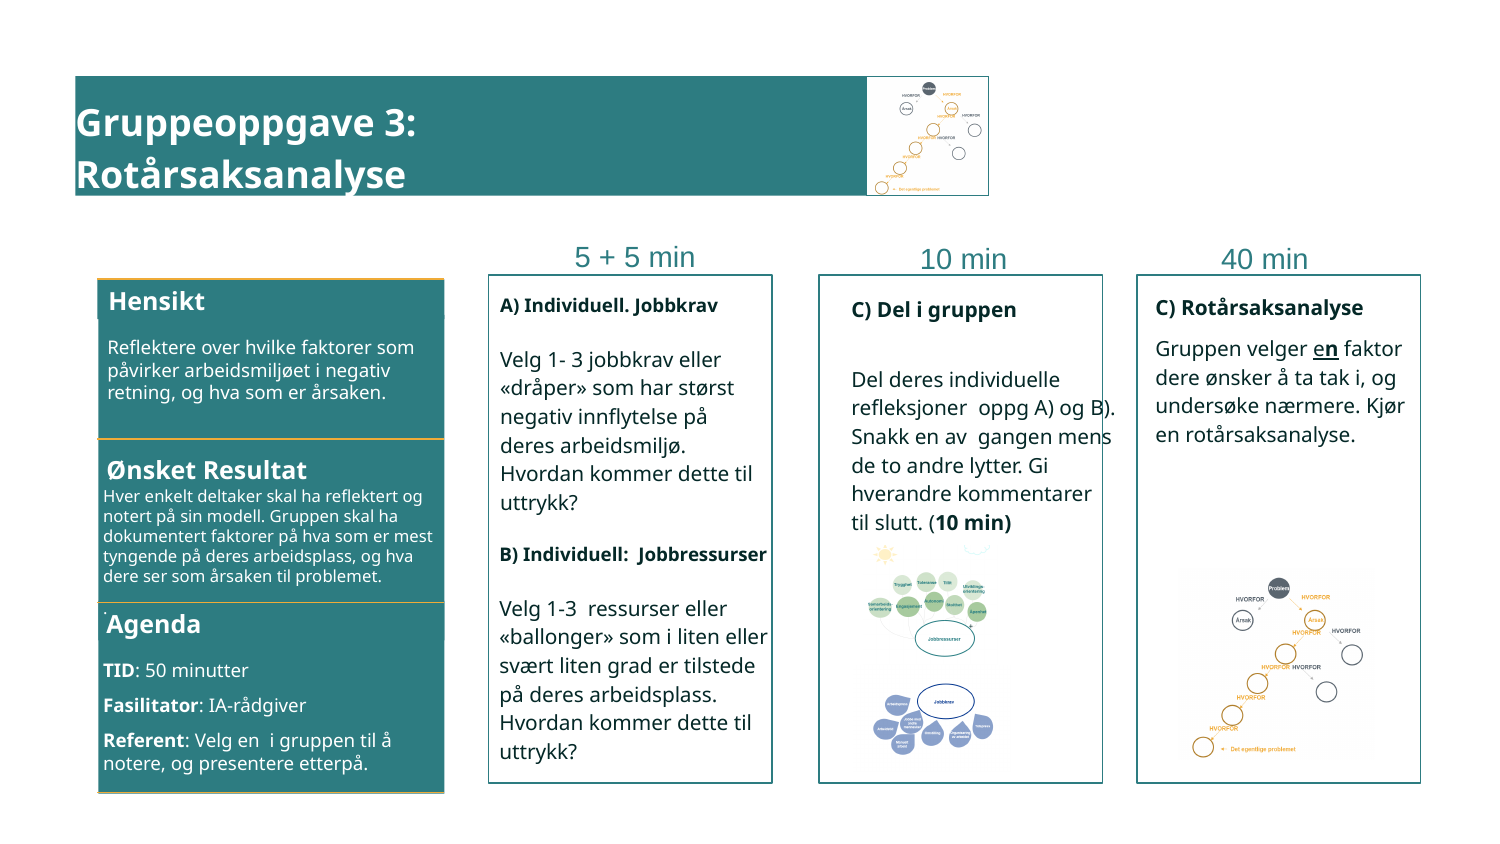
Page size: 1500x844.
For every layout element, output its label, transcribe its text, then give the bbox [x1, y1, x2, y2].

text_box 40 min [1206, 232, 1375, 283]
text_box [95, 277, 446, 321]
text_box Hver enkelt deltaker skal ha reflektert og notert på sin modell. Gruppen skal ha dokumentert faktorer på hva som er mest tyngende på deres arbeidsplass, og hva dere ser som årsaken til problemet. . [88, 478, 467, 626]
text_box Hensikt [108, 287, 384, 316]
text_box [98, 597, 445, 602]
text_box A) Individuell. Jobbkrav Velg 1- 3 jobbkrav eller «dråper» som har størst negativ innflytelse på deres arbeidsmiljø. Hvordan kommer dette til uttrykk? [484, 275, 783, 513]
text_box TID: 50 minutter Fasilitator: IA-rådgiver Referent: Velg en i gruppen til å notere, og presentere etterpå. [88, 651, 433, 782]
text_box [98, 444, 446, 487]
text_box [96, 646, 446, 795]
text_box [98, 608, 445, 641]
text_box Gruppeoppgave 3: Rotårsaksanalyse [75, 76, 863, 196]
picture [1178, 568, 1375, 761]
text_box Reflektere over hvilke faktorer som påvirker arbeidsmiljøet i negativ retning, og hva som er årsaken. [92, 328, 437, 447]
text_box [96, 321, 446, 441]
text_box 5 + 5 min [559, 230, 713, 281]
text_box C) Del i gruppen Del deres individuelle refleksjoner oppg A) og B). Snakk en av gangen mens de to andre lytter. Gi hverandre kommentarer til slutt. (10 min) [835, 277, 1135, 546]
text_box [486, 772, 774, 785]
text_box [817, 273, 1105, 785]
text_box [486, 513, 774, 524]
text_box B) Individuell: Jobbressurser Velg 1-3 ressurser eller «ballonger» som i liten eller svært liten grad er tilstede på deres arbeidsplass. Hvordan kommer dette til uttrykk? [483, 524, 785, 772]
text_box [1135, 273, 1423, 785]
picture [852, 545, 1011, 772]
text_box C) Rotårsaksanalyse Gruppen velger en faktor dere ønsker å ta tak i, og undersøke nærmere. Kjør en rotårsaksanalyse. [1139, 275, 1439, 513]
text_box 10 min [904, 232, 1031, 277]
picture [865, 75, 989, 196]
